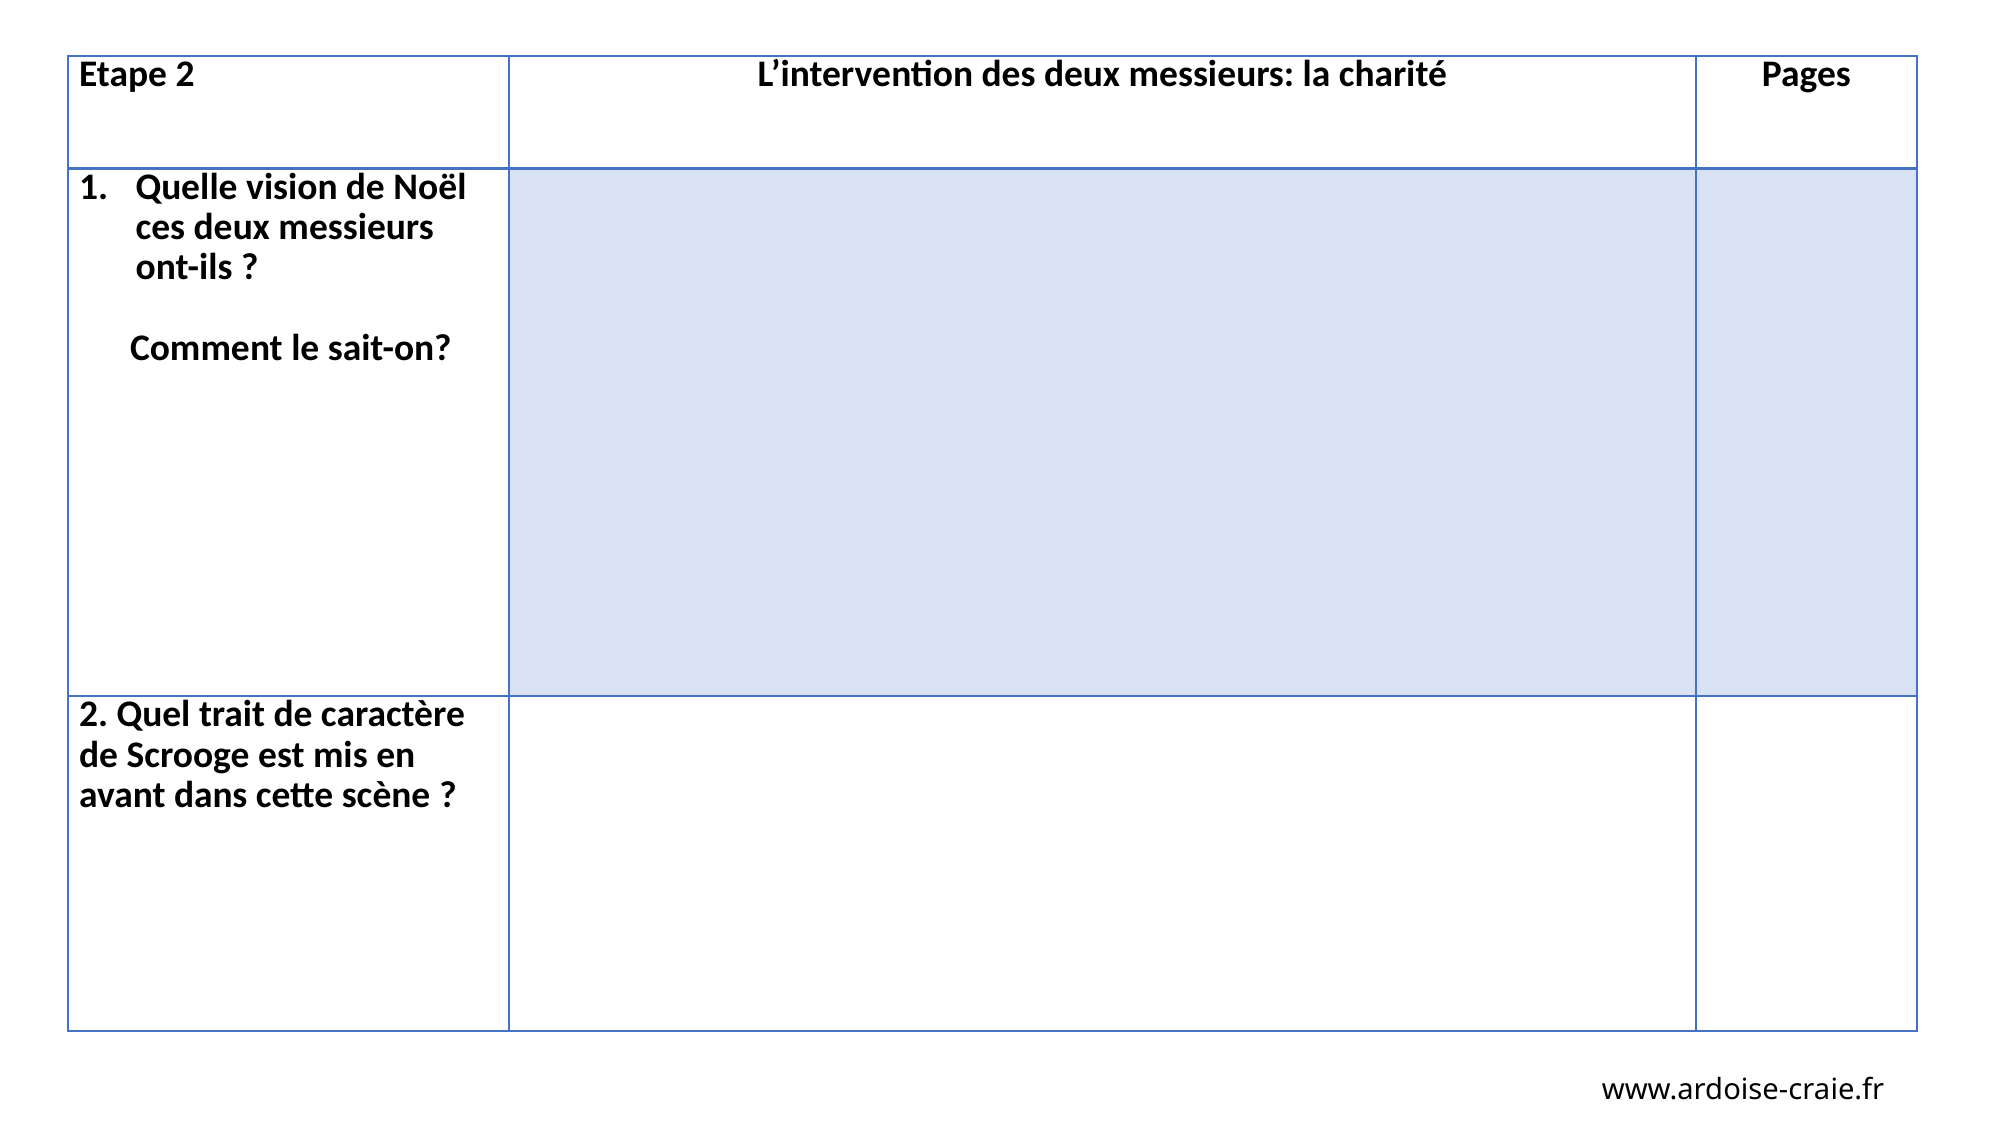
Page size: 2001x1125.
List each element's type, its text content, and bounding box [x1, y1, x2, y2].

table_cell [510, 170, 1695, 695]
table_cell [1697, 697, 1916, 1030]
table_header Pages [1697, 57, 1916, 167]
text_box www.ardoise-craie.fr [1587, 1063, 1900, 1113]
table_cell [510, 697, 1695, 1030]
table_cell [1697, 170, 1916, 695]
table_header L’intervention des deux messieurs: la charité [510, 57, 1695, 167]
table_header Etape 2 [69, 57, 508, 167]
table_cell 2. Quel trait de caractère de Scrooge est mis en avant dans cette scène ? [69, 697, 508, 1030]
table_cell Quelle vision de Noël ces deux messieurs ont-ils ? Comment le sait-on? [69, 170, 508, 695]
